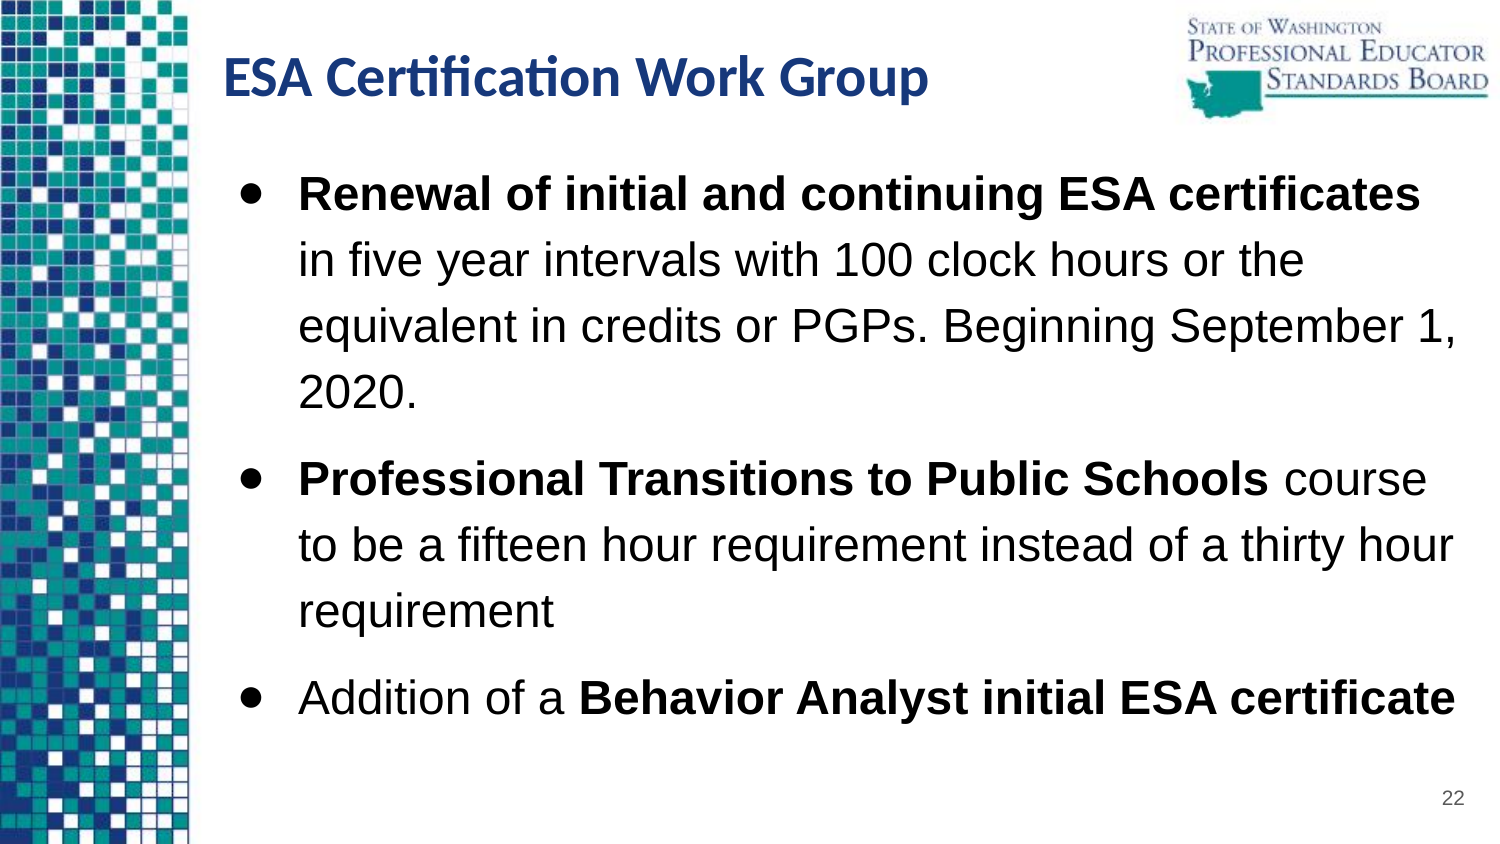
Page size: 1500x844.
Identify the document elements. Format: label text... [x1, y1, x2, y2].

list Renewal of initial and continuing ESA certificates in five year intervals with 100 clock hours or the equivalent in credits or PGPs. Beginning September 1, 2020. Professional Transitions to Public Schools course to be a fifteen hour requirement instead of a thirty hour requirement Addition of a Behavior Analyst initial ESA certificate [208, 139, 1480, 747]
picture [0, 0, 1500, 844]
slide_number 22 [1389, 764, 1480, 830]
title ESA Certification Work Group [208, 23, 1412, 117]
